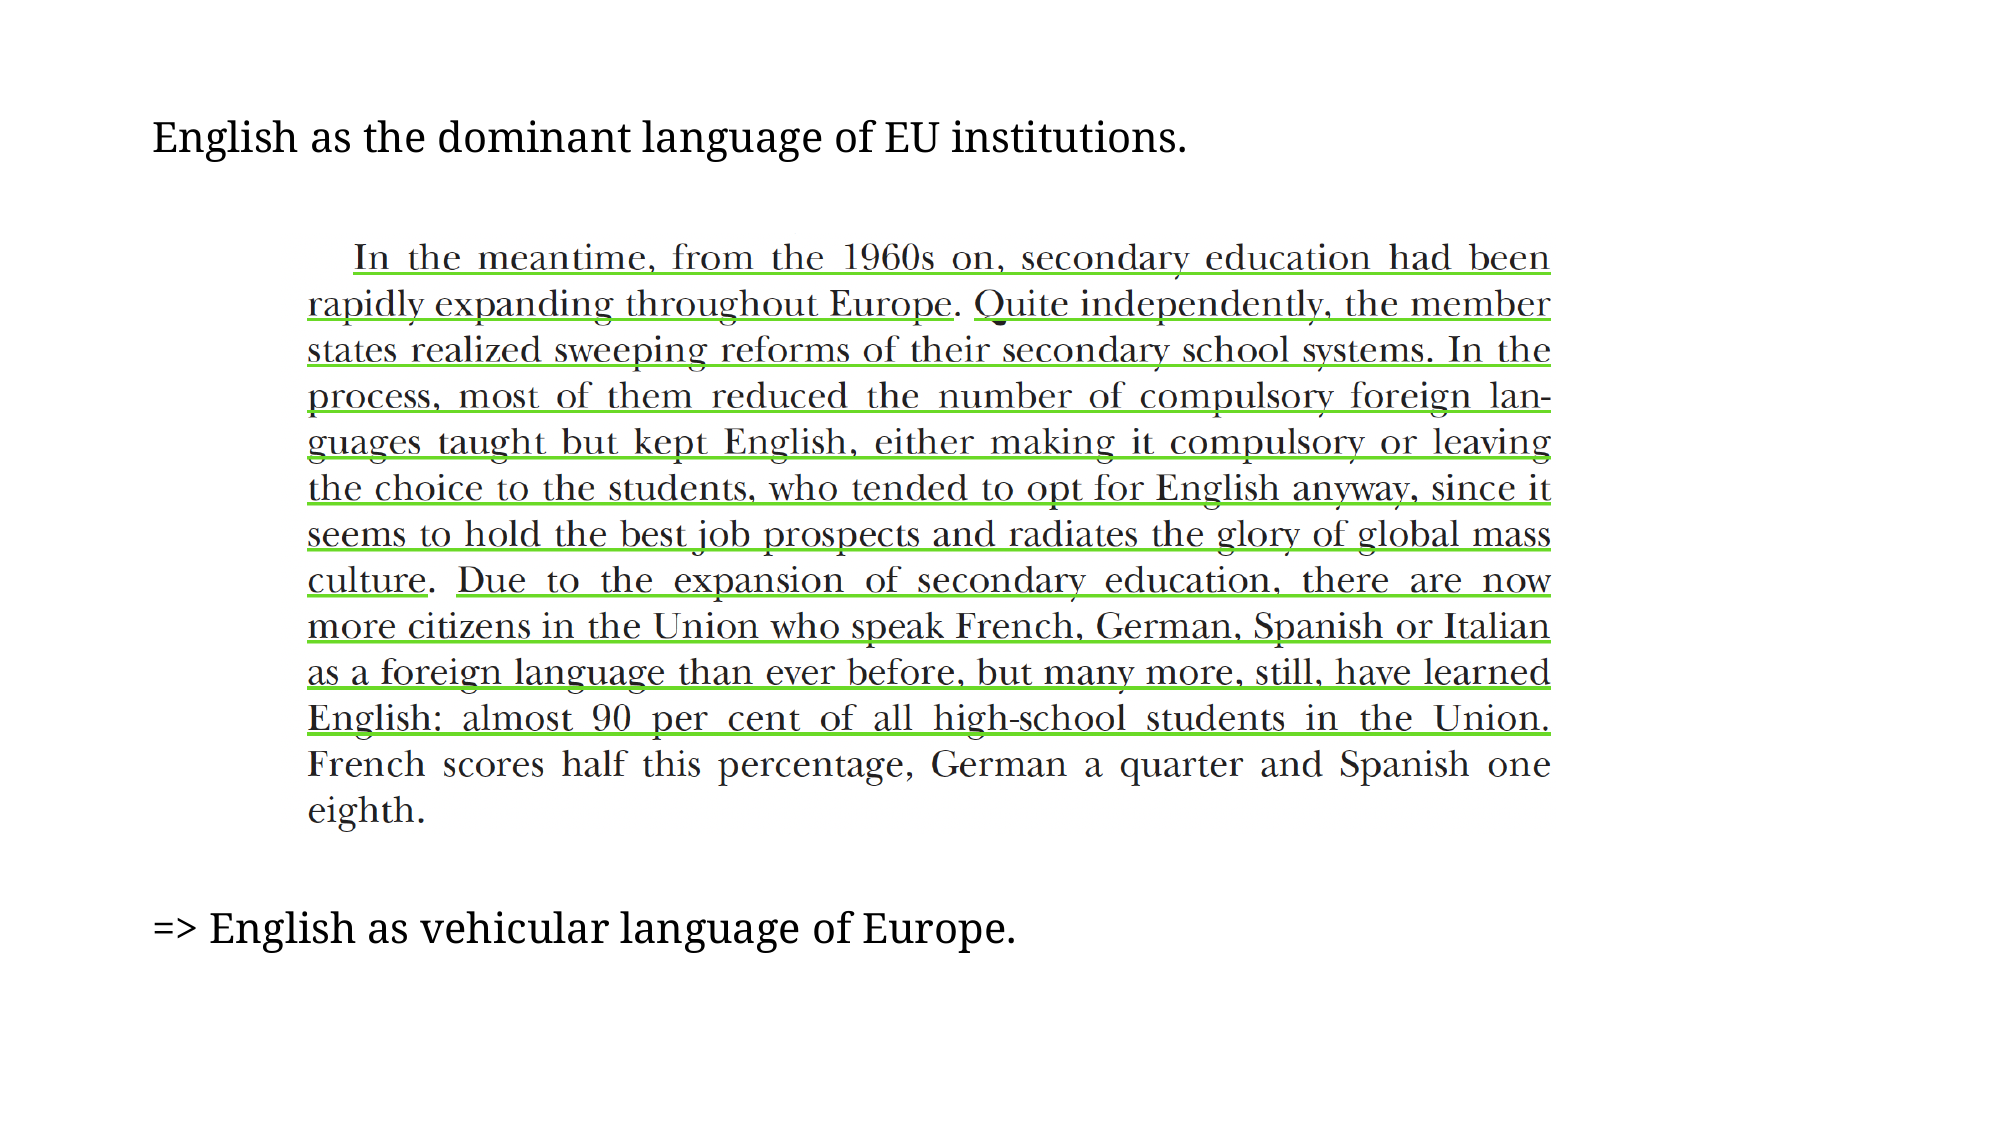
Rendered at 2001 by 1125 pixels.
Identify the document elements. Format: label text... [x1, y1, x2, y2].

list English as the dominant language of EU institutions. => English as vehicular language of Europe. [137, 109, 1932, 1014]
picture [280, 233, 1556, 835]
